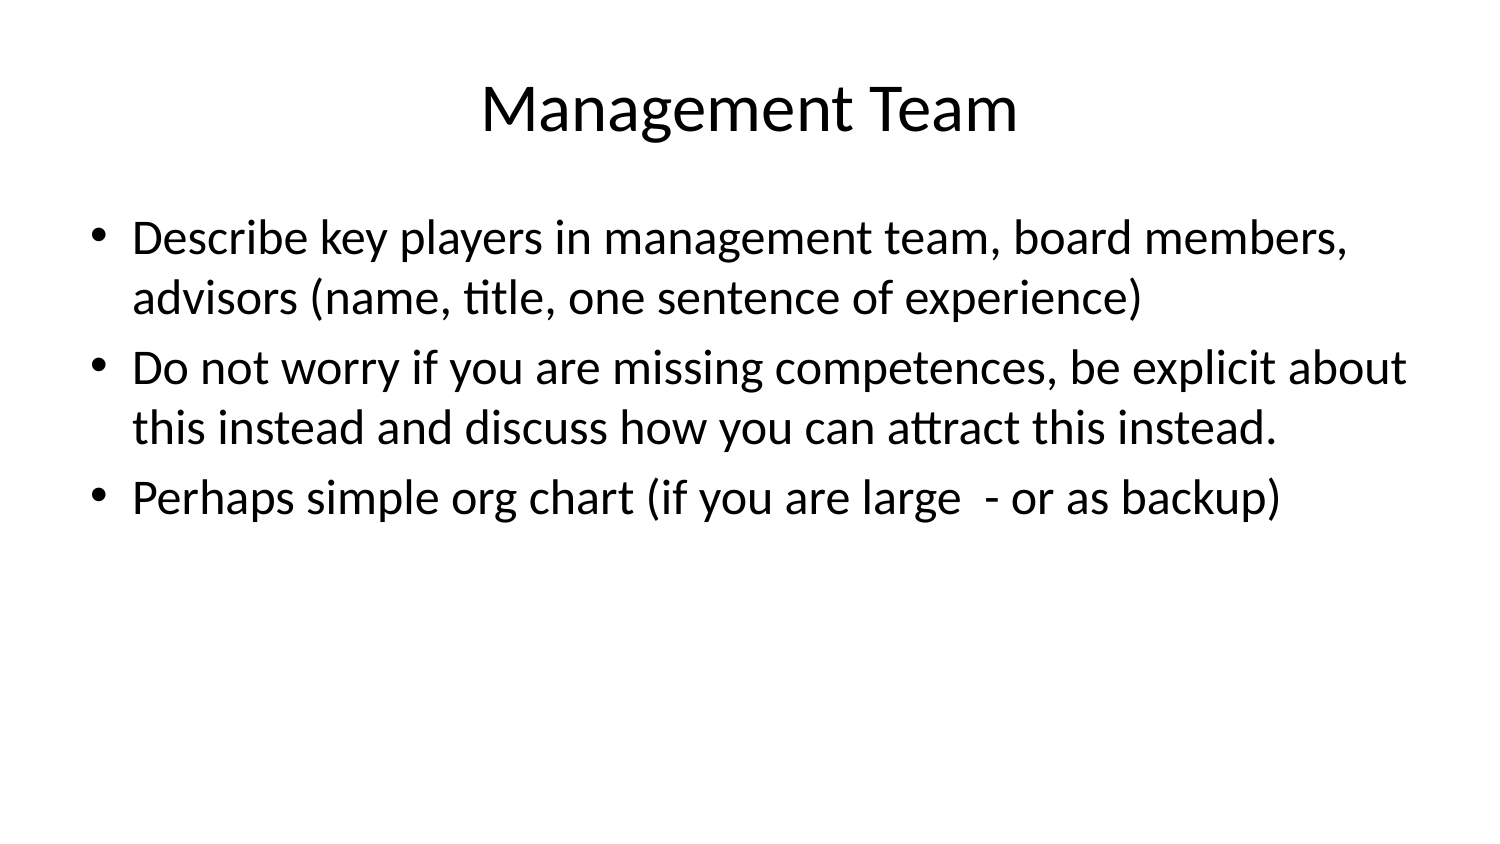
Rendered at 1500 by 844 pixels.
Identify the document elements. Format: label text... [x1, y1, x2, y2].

title Management Team [75, 33, 1425, 175]
list Describe key players in management team, board members, advisors (name, title, one sentence of experience) Do not worry if you are missing competences, be explicit about this instead and discuss how you can attract this instead. Perhaps simple org chart (if you are large - or as backup) [75, 196, 1425, 754]
